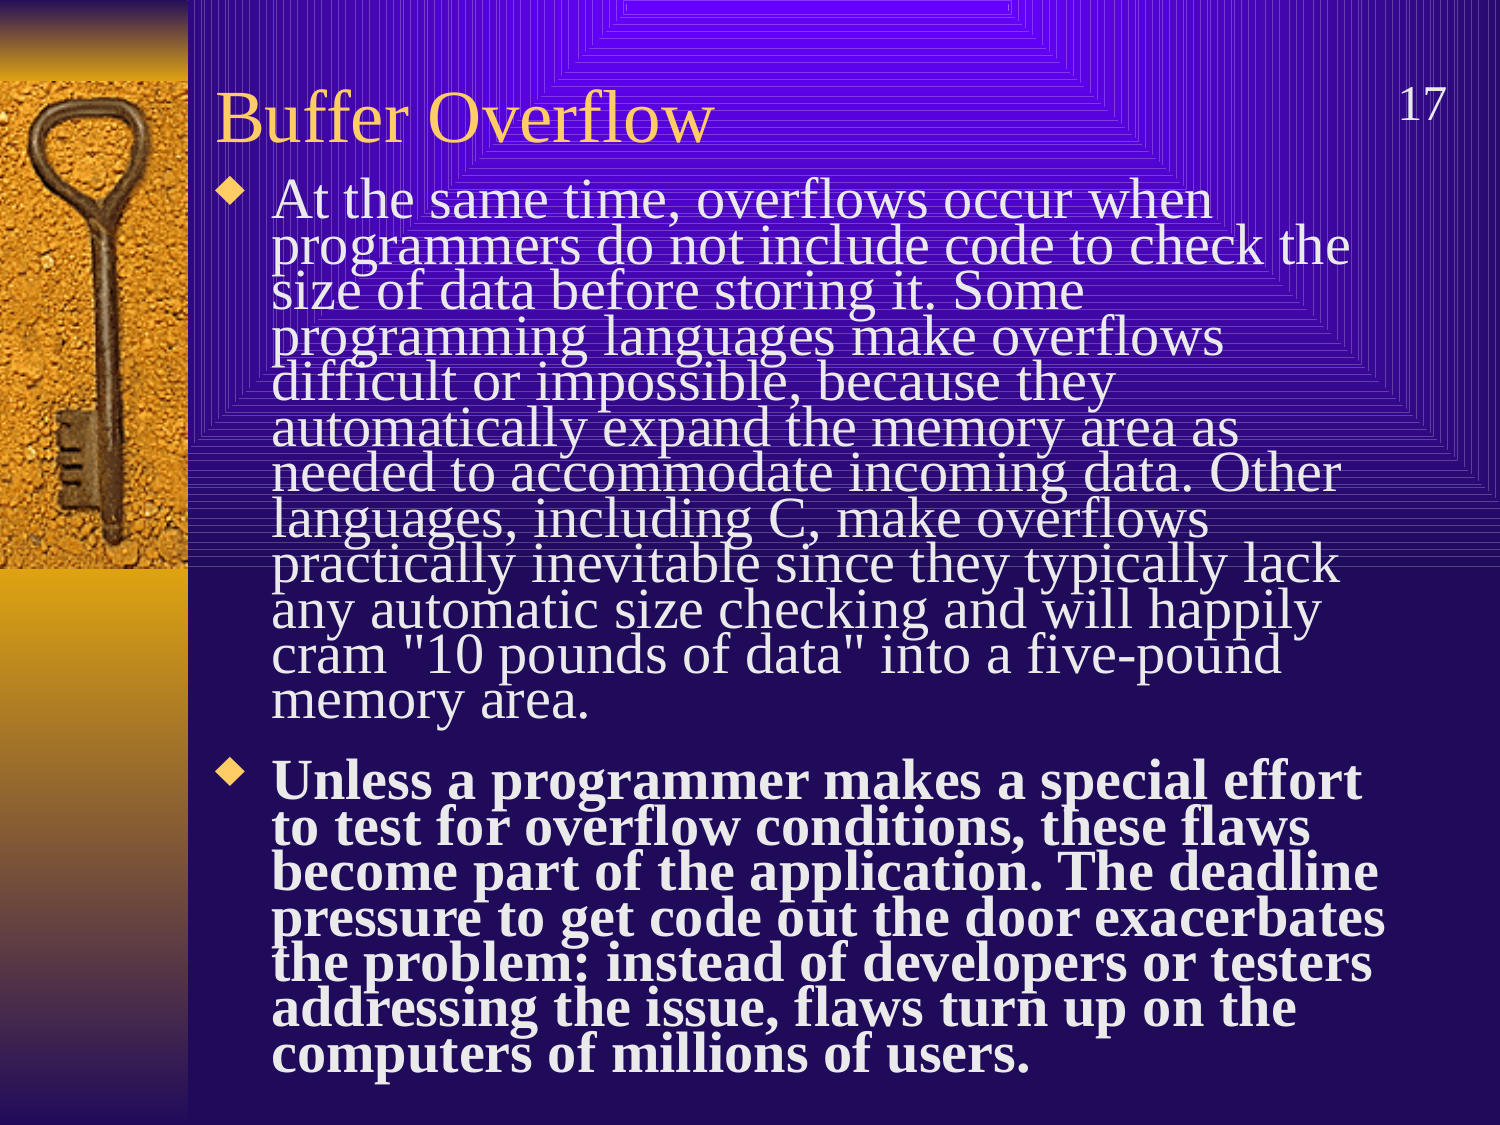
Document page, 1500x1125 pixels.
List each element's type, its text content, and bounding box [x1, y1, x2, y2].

list At the same time, overflows occur when programmers do not include code to check the size of data before storing it. Some programming languages make overflows difficult or impossible, because they automatically expand the memory area as needed to accommodate incoming data. Other languages, including C, make overflows practically inevitable since they typically lack any automatic size checking and will happily cram "10 pounds of data" into a five-pound memory area. Unless a programmer makes a special effort to test for overflow conditions, these flaws become part of the application. The deadline pressure to get code out the door exacerbates the problem: instead of developers or testers addressing the issue, flaws turn up on the computers of millions of users. [199, 174, 1426, 1038]
title Buffer Overflow [199, 49, 1451, 176]
slide_number 17 [1451, 61, 1463, 138]
picture [0, 81, 188, 569]
